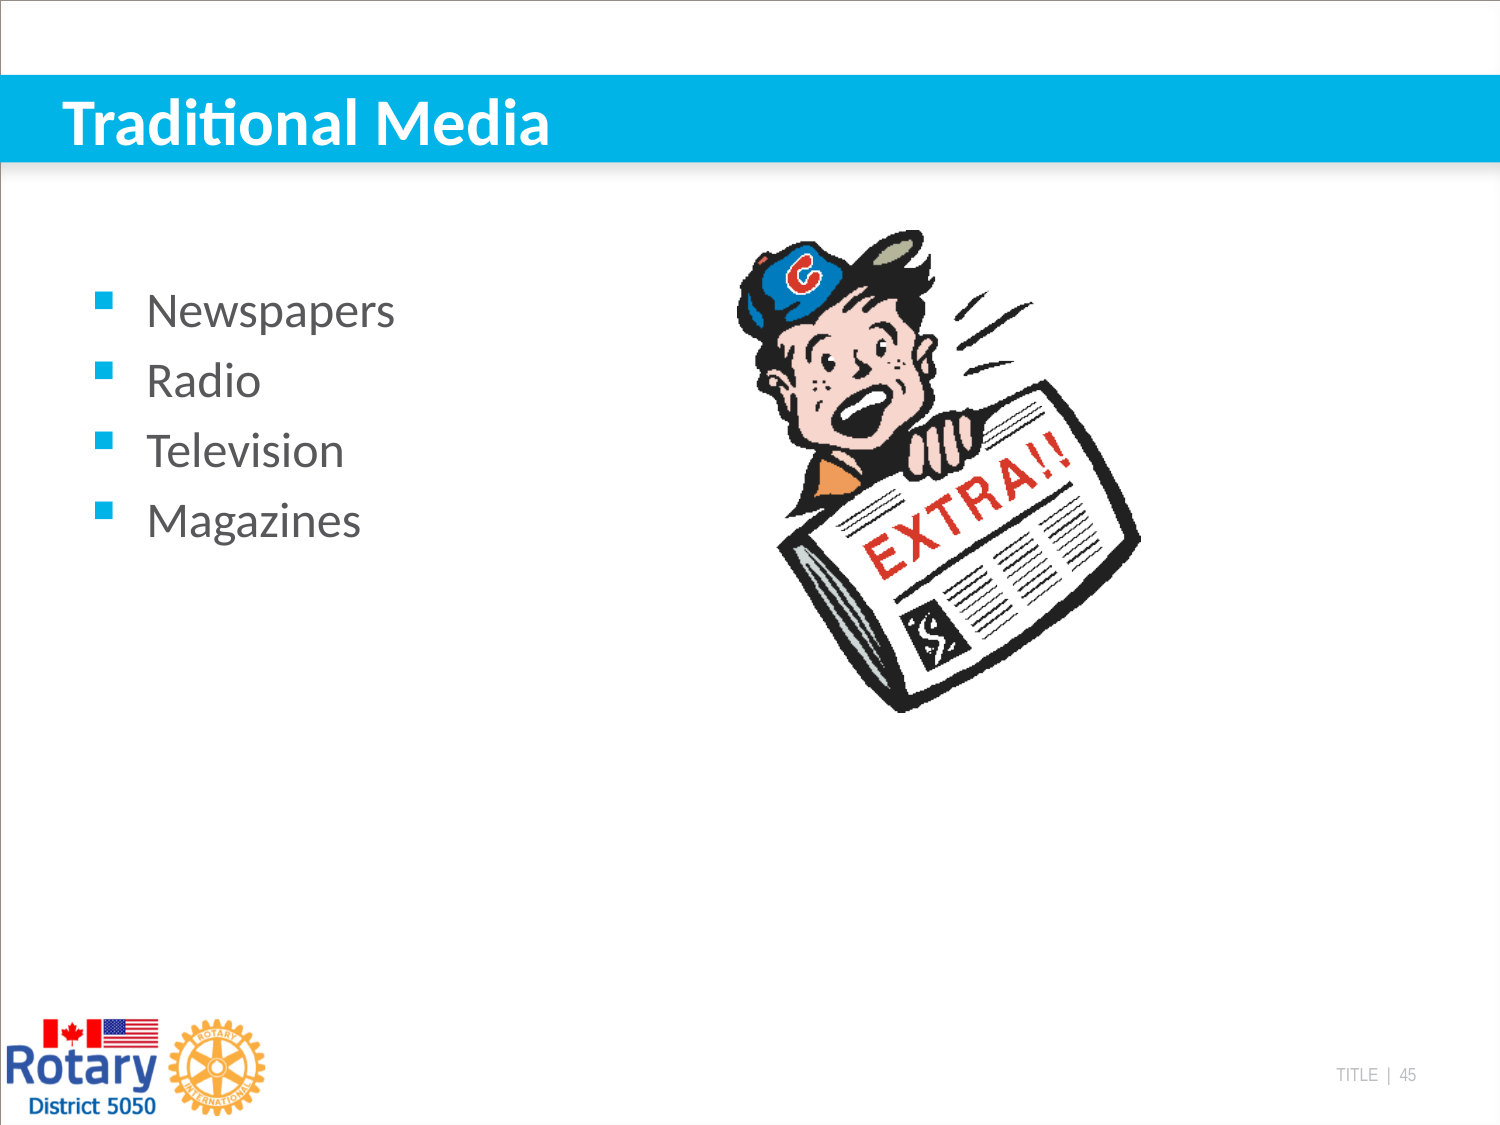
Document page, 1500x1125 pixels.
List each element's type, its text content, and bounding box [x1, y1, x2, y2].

picture [1, 1006, 269, 1119]
picture [737, 230, 1141, 713]
title Traditional Media [62, 75, 1500, 163]
text_box Newspapers Radio Television Magazines [70, 277, 709, 666]
